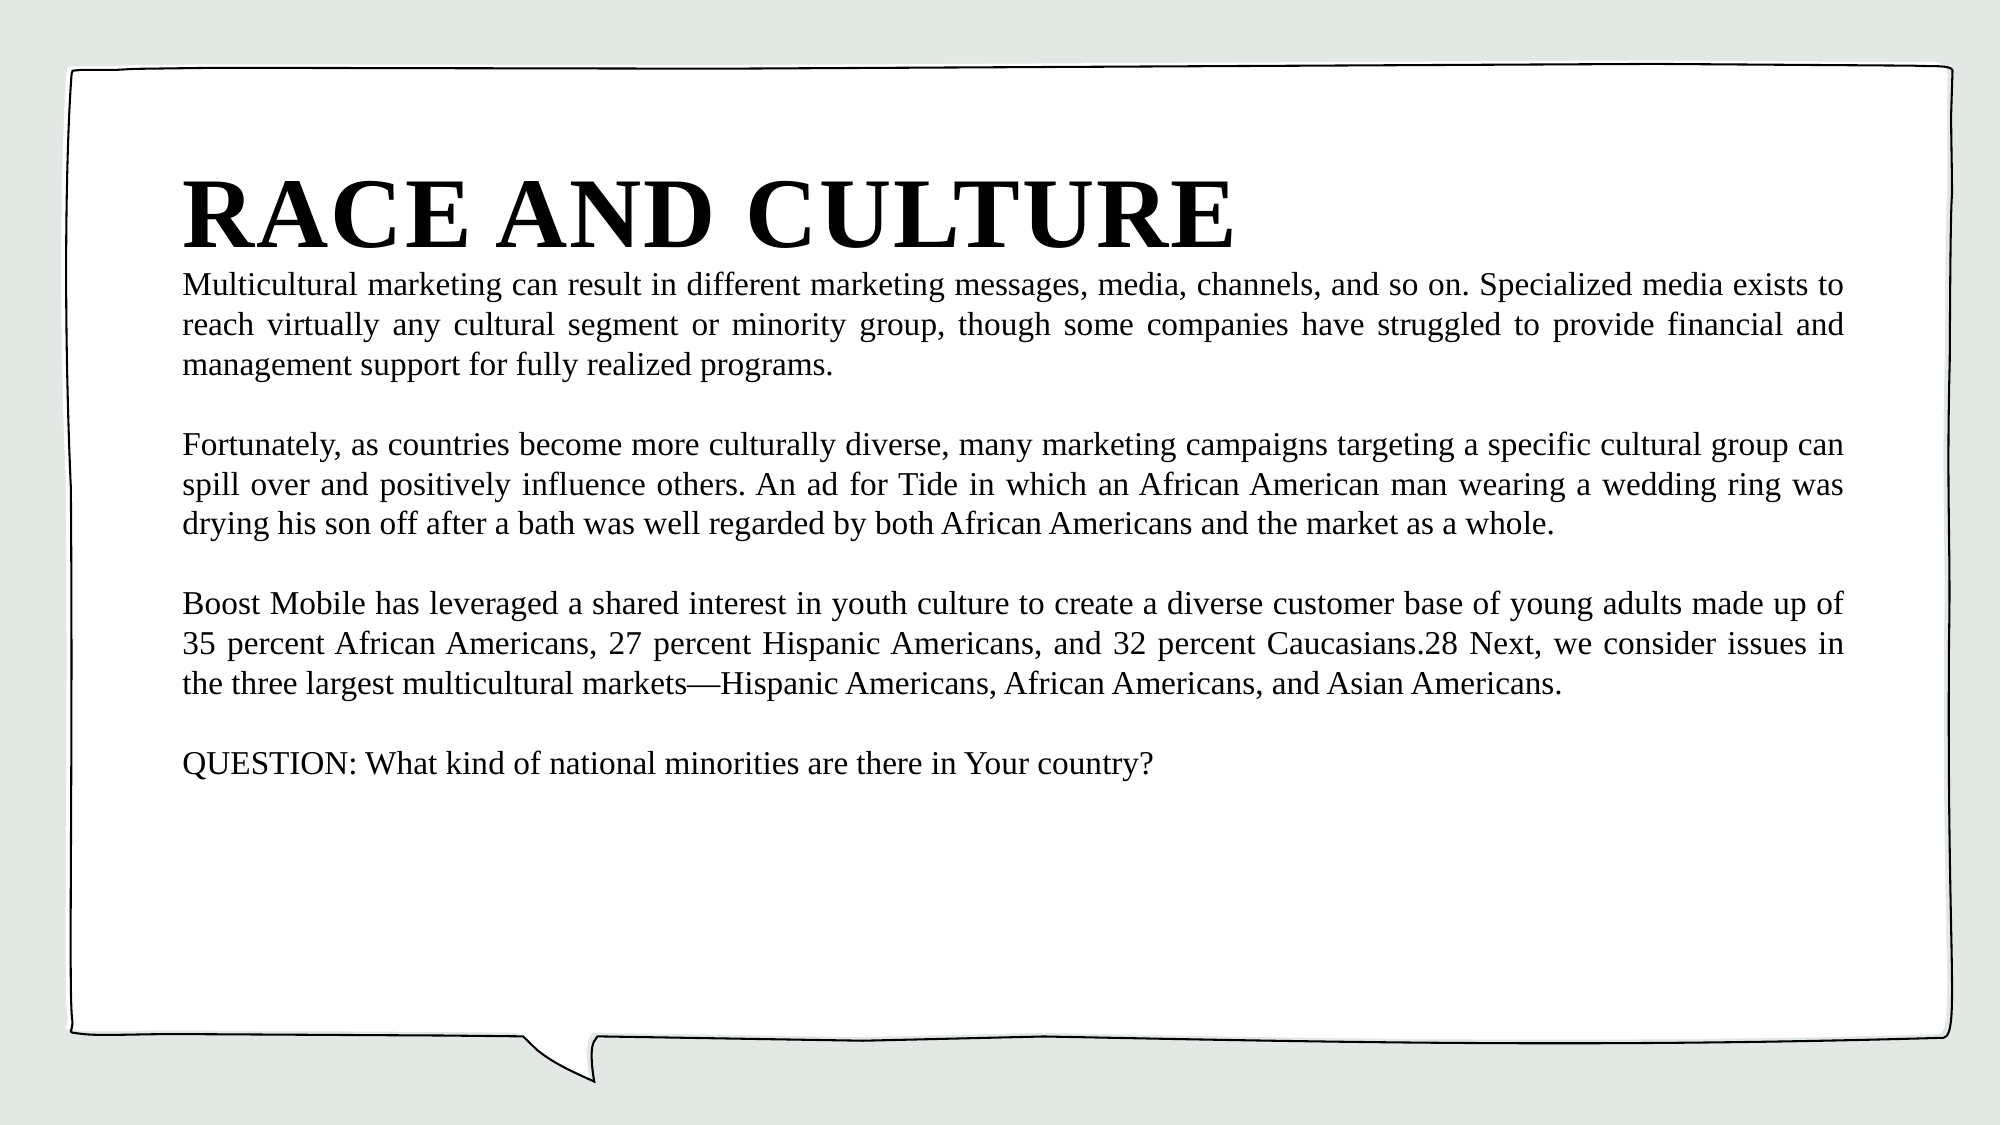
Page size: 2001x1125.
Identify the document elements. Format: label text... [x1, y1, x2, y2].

title RACE AND CULTURE [167, 91, 1863, 254]
list Multicultural marketing can result in different marketing messages, media, channels, and so on. Specialized media exists to reach virtually any cultural segment or minority group, though some companies have struggled to provide financial and management support for fully realized programs. Fortunately, as countries become more culturally diverse, many marketing campaigns targeting a specific cultural group can spill over and positively influence others. An ad for Tide in which an African American man wearing a wedding ring was drying his son off after a bath was well regarded by both African Americans and the market as a whole. Boost Mobile has leveraged a shared interest in youth culture to create a diverse customer base of young adults made up of 35 percent African Americans, 27 percent Hispanic Americans, and 32 percent Caucasians.28 Next, we consider issues in the three largest multicultural markets—Hispanic Americans, African Americans, and Asian Americans. QUESTION: What kind of national minorities are there in Your country? [167, 254, 1863, 939]
